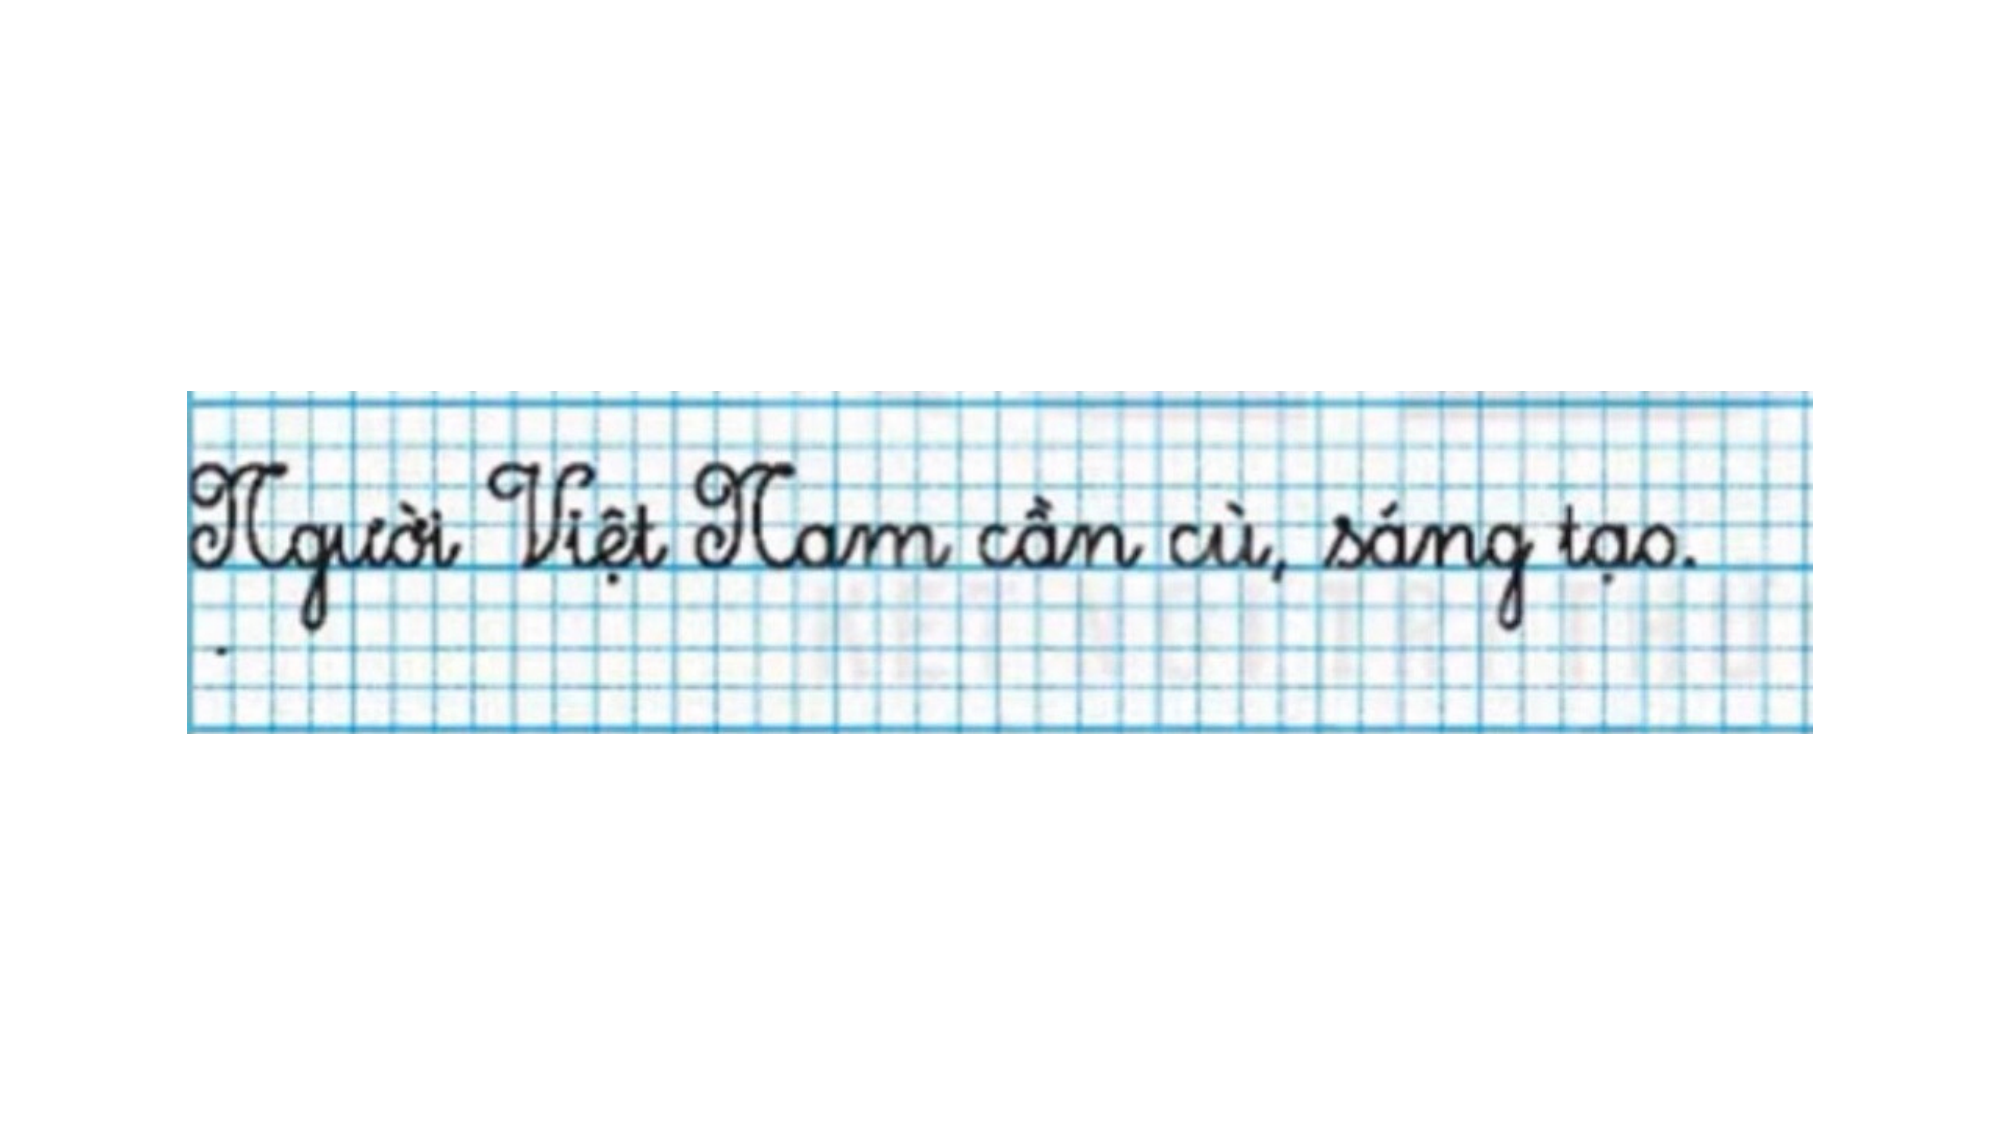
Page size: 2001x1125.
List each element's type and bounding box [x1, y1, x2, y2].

picture [187, 391, 1813, 734]
